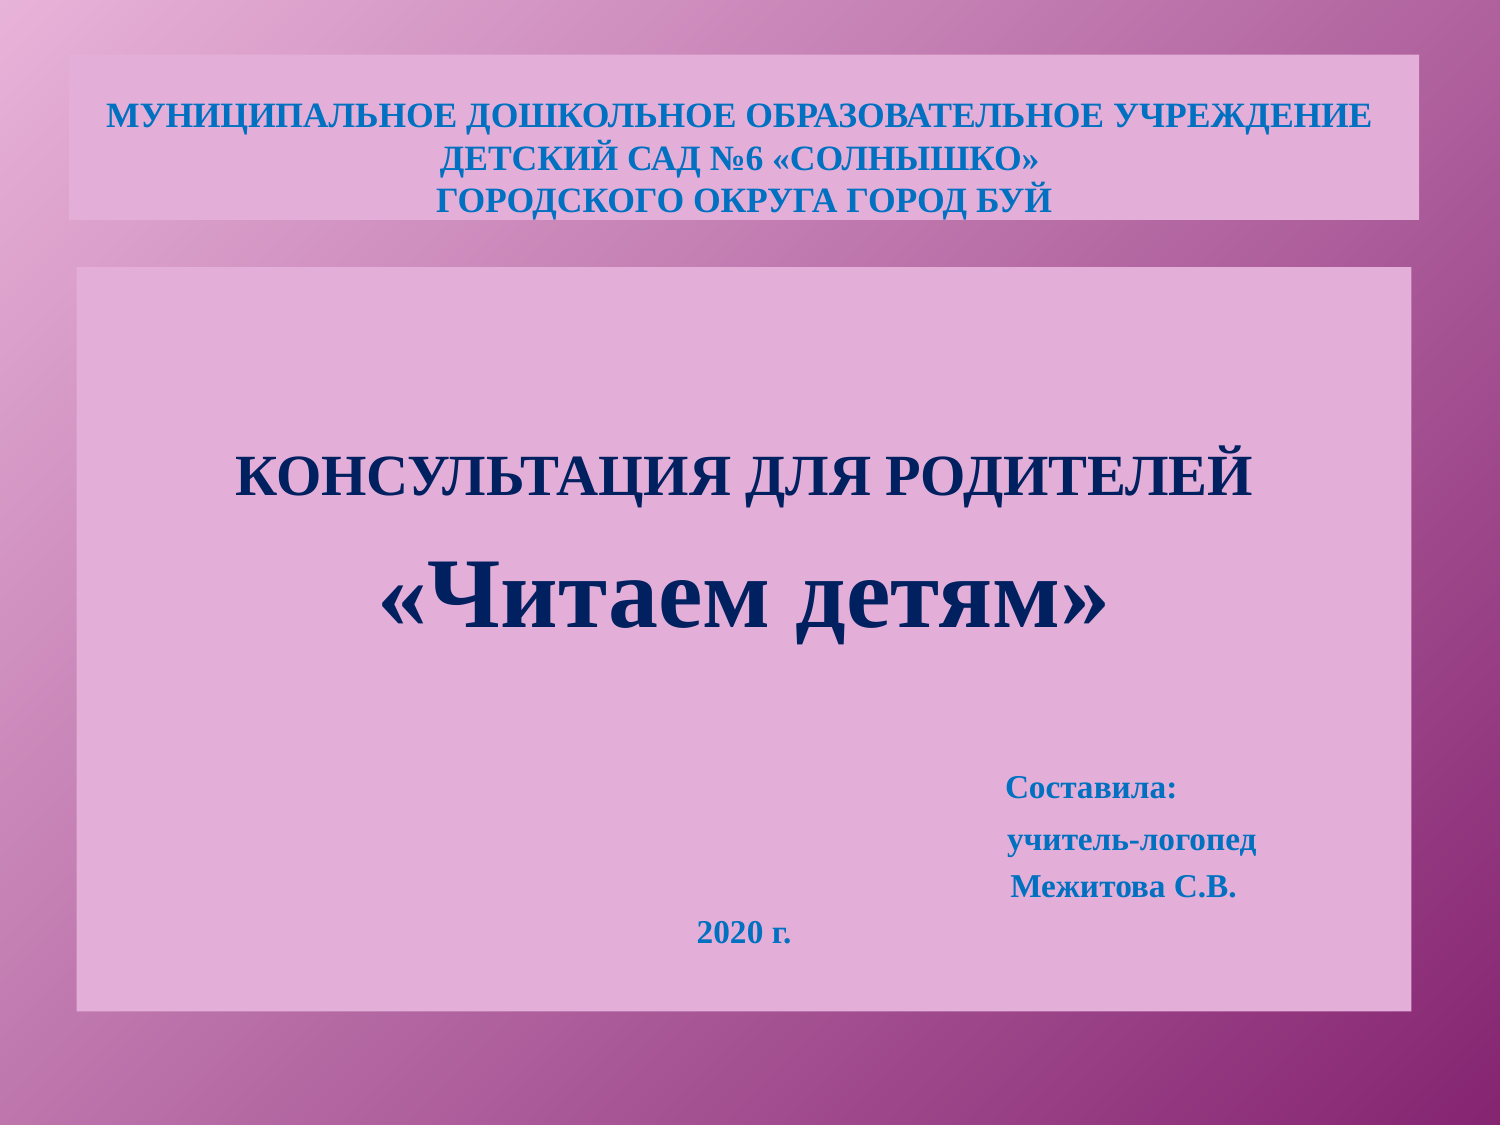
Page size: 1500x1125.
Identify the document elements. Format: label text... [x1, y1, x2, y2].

title Муниципальное дошкольное образовательное учреждение детский сад №6 «Солнышко» городского округа город буй [69, 54, 1420, 220]
subtitle КОНСУЛЬТАЦИЯ ДЛЯ РОДИТЕЛЕЙ «Читаем детям» Составила: учитель-логопед Межитова С.В. 2020 г. [76, 267, 1412, 1012]
